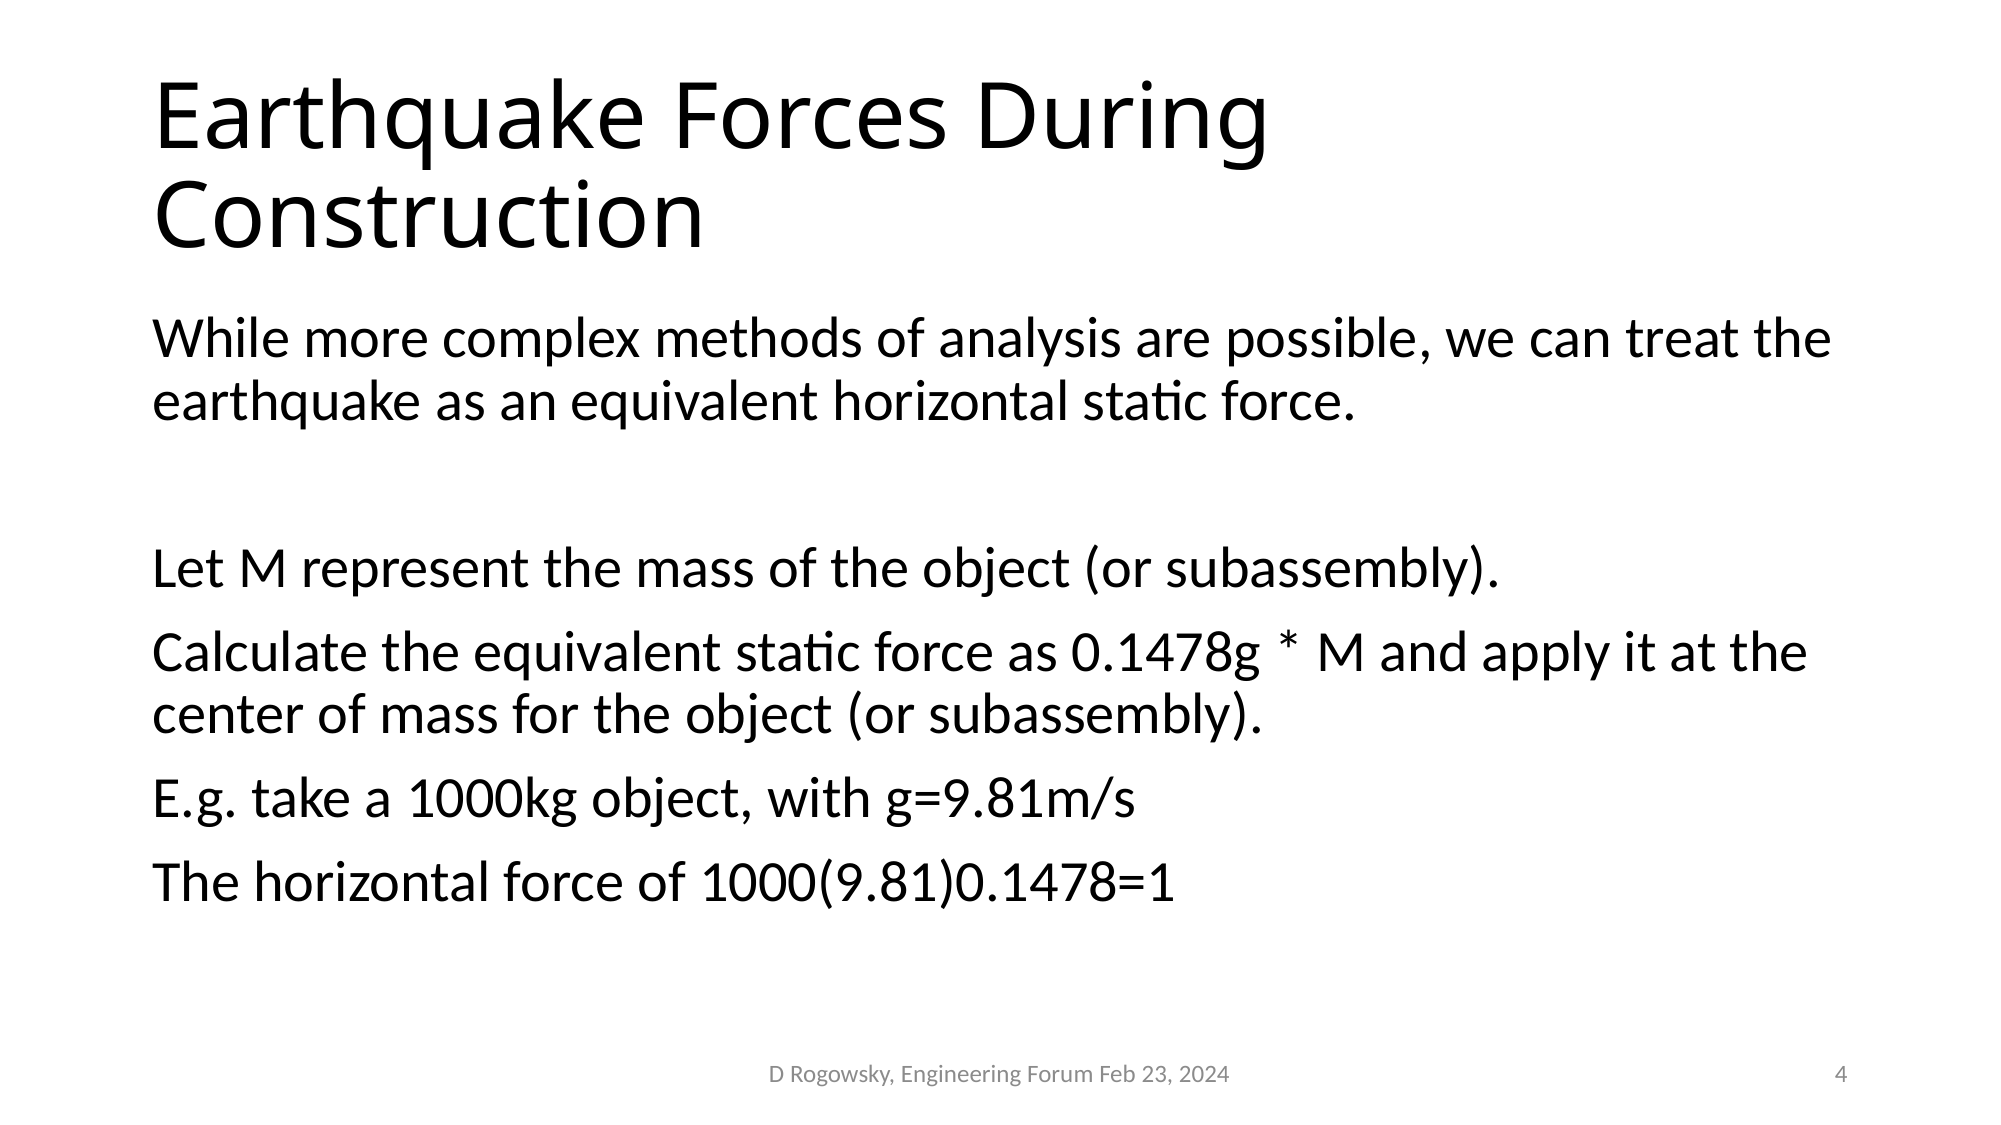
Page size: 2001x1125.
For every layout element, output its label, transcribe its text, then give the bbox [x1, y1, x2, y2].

list While more complex methods of analysis are possible, we can treat the earthquake as an equivalent horizontal static force. Let M represent the mass of the object (or subassembly). Calculate the equivalent static force as 0.1478g * M and apply it at the center of mass for the object (or subassembly). E.g. take a 1000kg object, with g=9.81m/s The horizontal force of 1000(9.81)0.1478=1 [137, 299, 1863, 1014]
title Earthquake Forces During Construction [137, 59, 1863, 278]
slide_number 4 [1412, 1042, 1863, 1103]
footer D Rogowsky, Engineering Forum Feb 23, 2024 [662, 1042, 1338, 1103]
